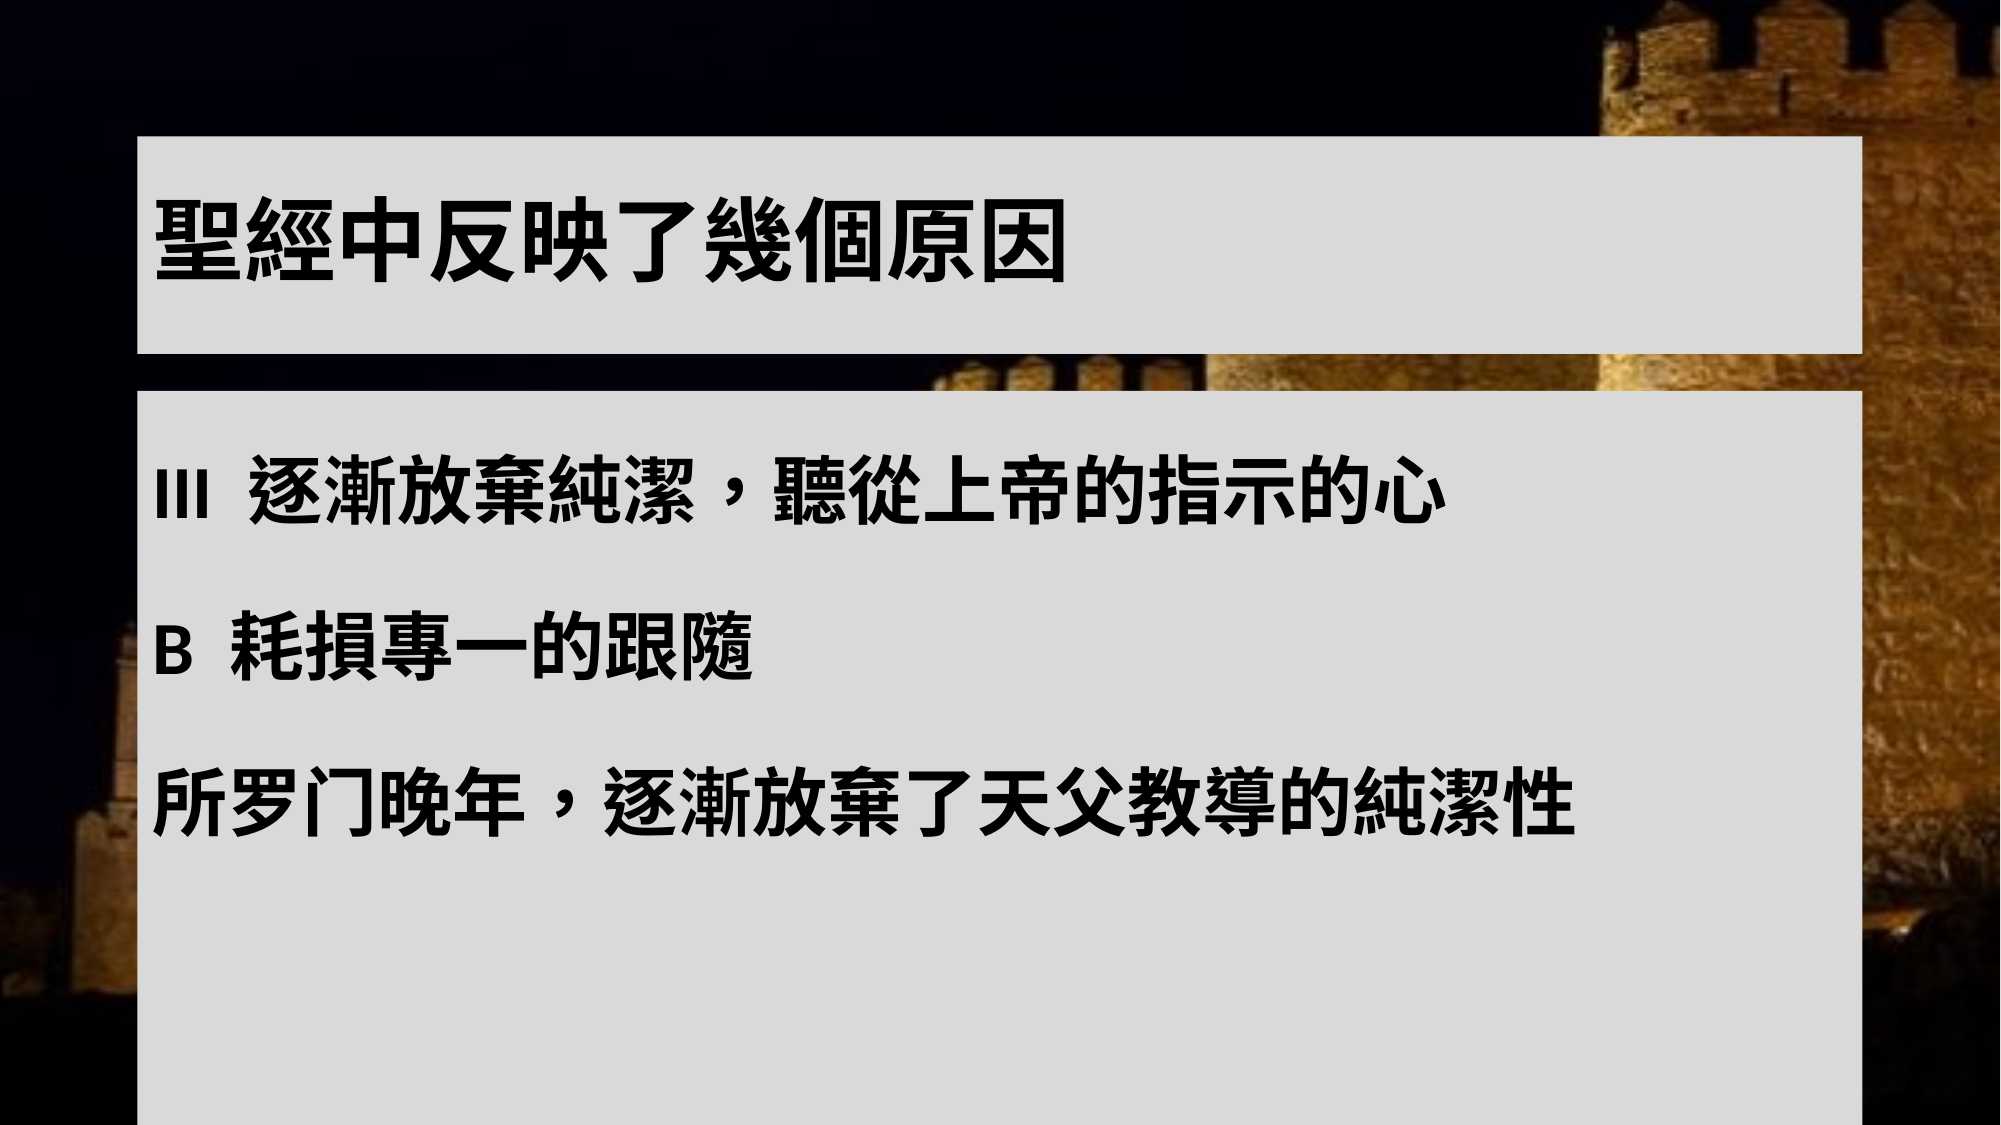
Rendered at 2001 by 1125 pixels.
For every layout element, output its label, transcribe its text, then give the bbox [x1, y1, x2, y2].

picture [0, 0, 2001, 1125]
title 聖經中反映了幾個原因 [137, 136, 1863, 354]
list III 逐漸放棄純潔，聽從上帝的指示的心 B 耗損專一的跟隨 所罗门晚年，逐漸放棄了天父教導的純潔性 [137, 390, 1863, 1125]
